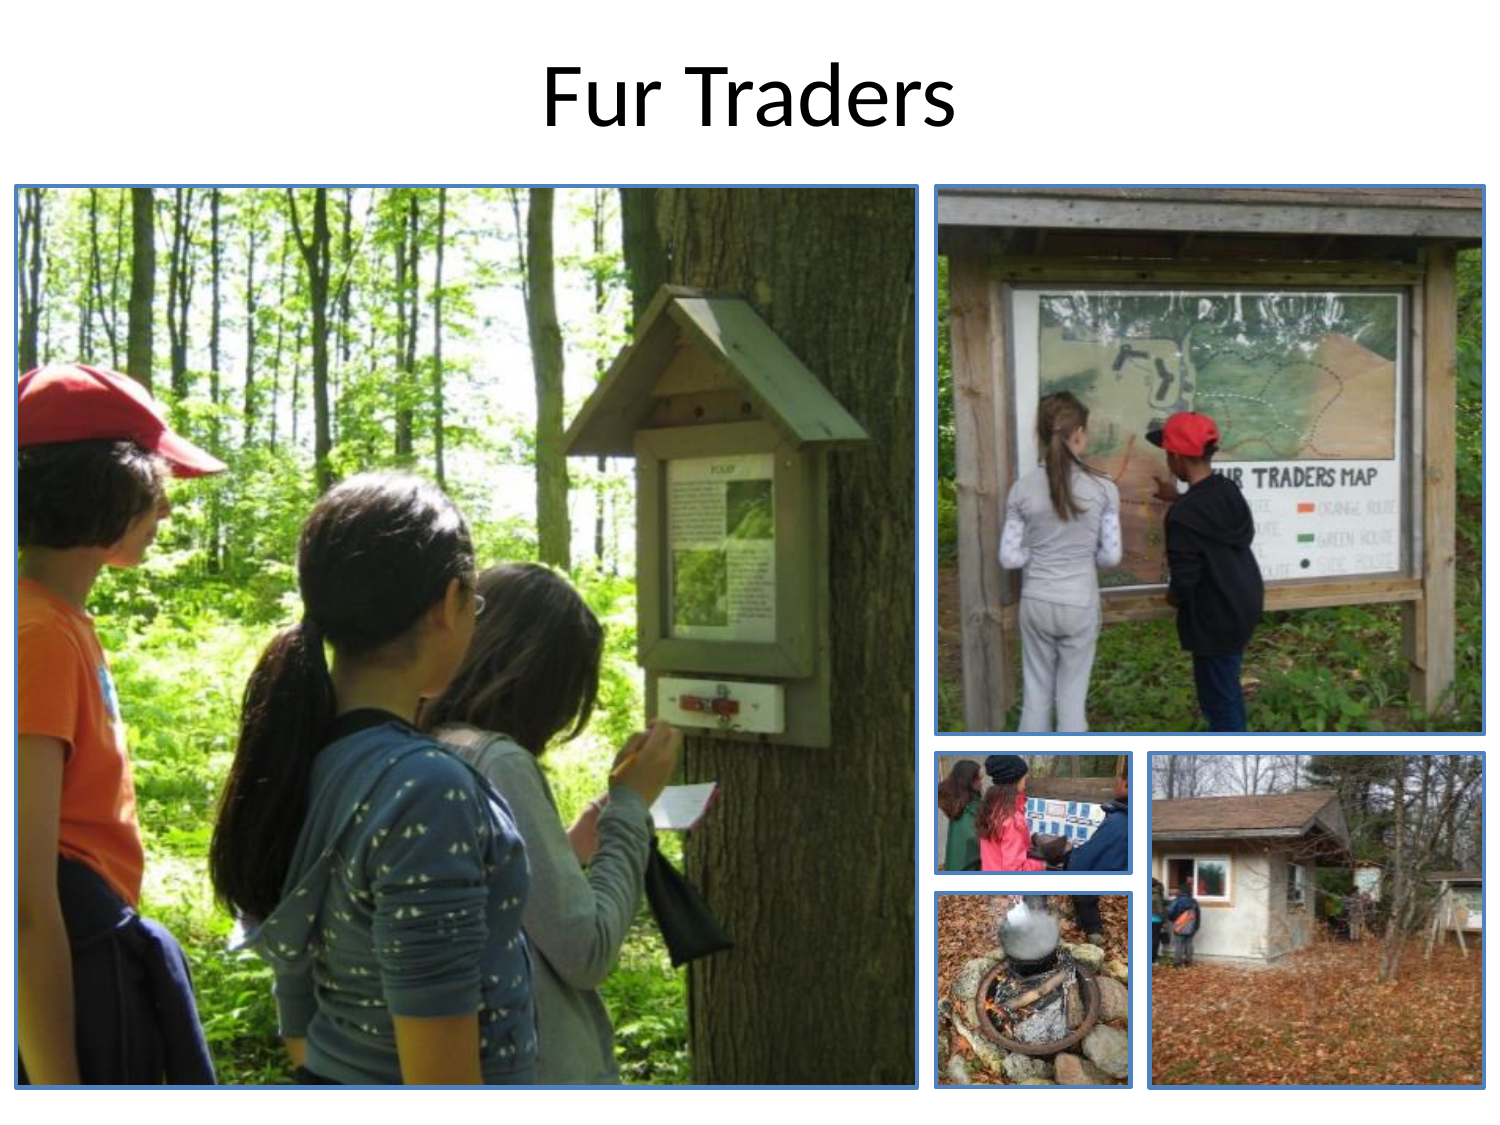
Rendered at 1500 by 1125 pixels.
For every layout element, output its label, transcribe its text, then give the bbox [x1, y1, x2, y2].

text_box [15, 186, 1484, 1125]
title Fur Traders [75, 0, 1425, 183]
